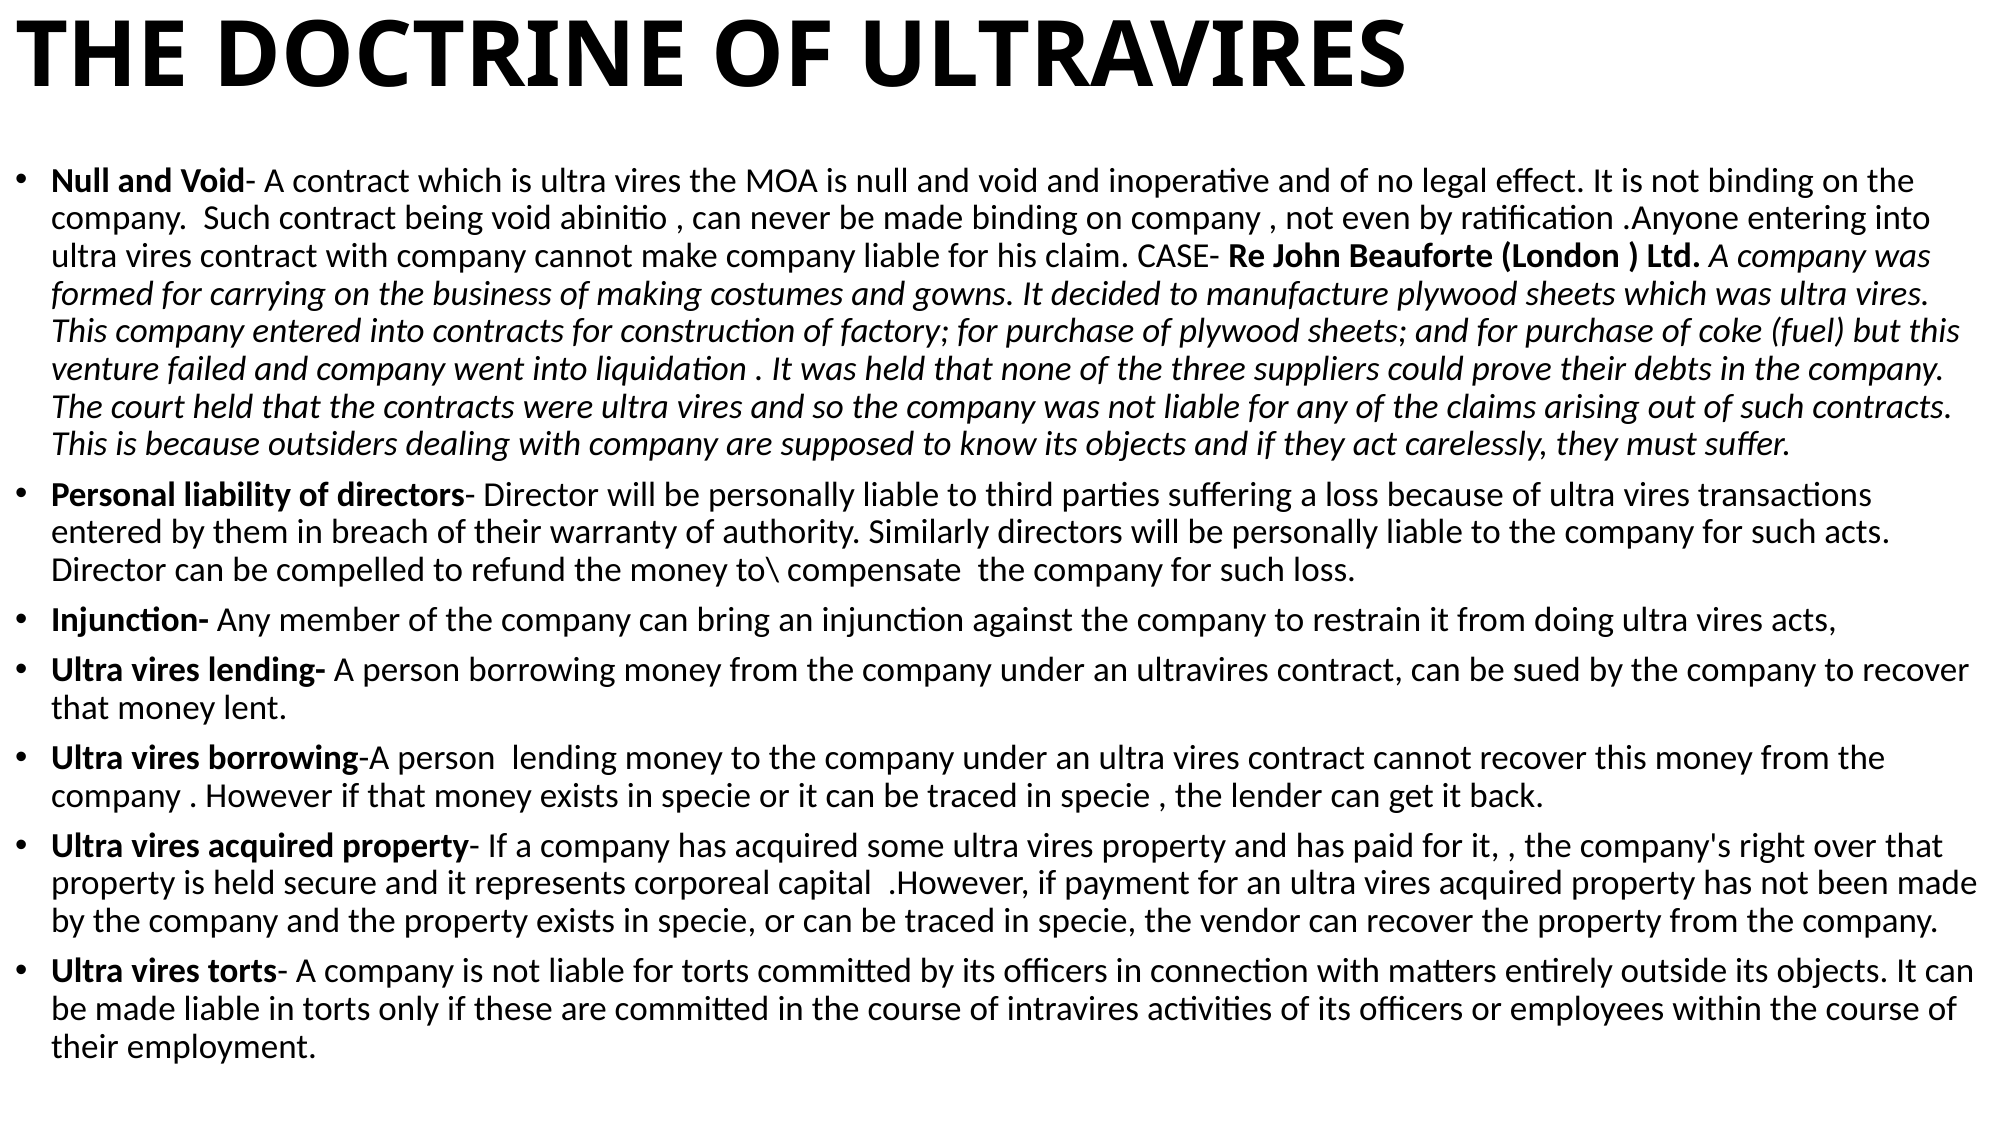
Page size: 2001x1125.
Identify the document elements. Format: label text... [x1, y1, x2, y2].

list Null and Void- A contract which is ultra vires the MOA is null and void and inoperative and of no legal effect. It is not binding on the company. Such contract being void abinitio , can never be made binding on company , not even by ratification .Anyone entering into ultra vires contract with company cannot make company liable for his claim. CASE- Re John Beauforte (London ) Ltd. A company was formed for carrying on the business of making costumes and gowns. It decided to manufacture plywood sheets which was ultra vires. This company entered into contracts for construction of factory; for purchase of plywood sheets; and for purchase of coke (fuel) but this venture failed and company went into liquidation . It was held that none of the three suppliers could prove their debts in the company. The court held that the contracts were ultra vires and so the company was not liable for any of the claims arising out of such contracts. This is because outsiders dealing with company are supposed to know its objects and if they act carelessly, they must suffer. Personal liability of directors- Director will be personally liable to third parties suffering a loss because of ultra vires transactions entered by them in breach of their warranty of authority. Similarly directors will be personally liable to the company for such acts. Director can be compelled to refund the money to\ compensate the company for such loss. Injunction- Any member of the company can bring an injunction against the company to restrain it from doing ultra vires acts, Ultra vires lending- A person borrowing money from the company under an ultravires contract, can be sued by the company to recover that money lent. Ultra vires borrowing-A person lending money to the company under an ultra vires contract cannot recover this money from the company . However if that money exists in specie or it can be traced in specie , the lender can get it back. Ultra vires acquired property- If a company has acquired some ultra vires property and has paid for it, , the company's right over that property is held secure and it represents corporeal capital .However, if payment for an ultra vires acquired property has not been made by the company and the property exists in specie, or can be traced in specie, the vendor can recover the property from the company. Ultra vires torts- A company is not liable for torts committed by its officers in connection with matters entirely outside its objects. It can be made liable in torts only if these are committed in the course of intravires activities of its officers or employees within the course of their employment. [0, 154, 2000, 1125]
title THE DOCTRINE OF ULTRAVIRES [0, 0, 2000, 115]
